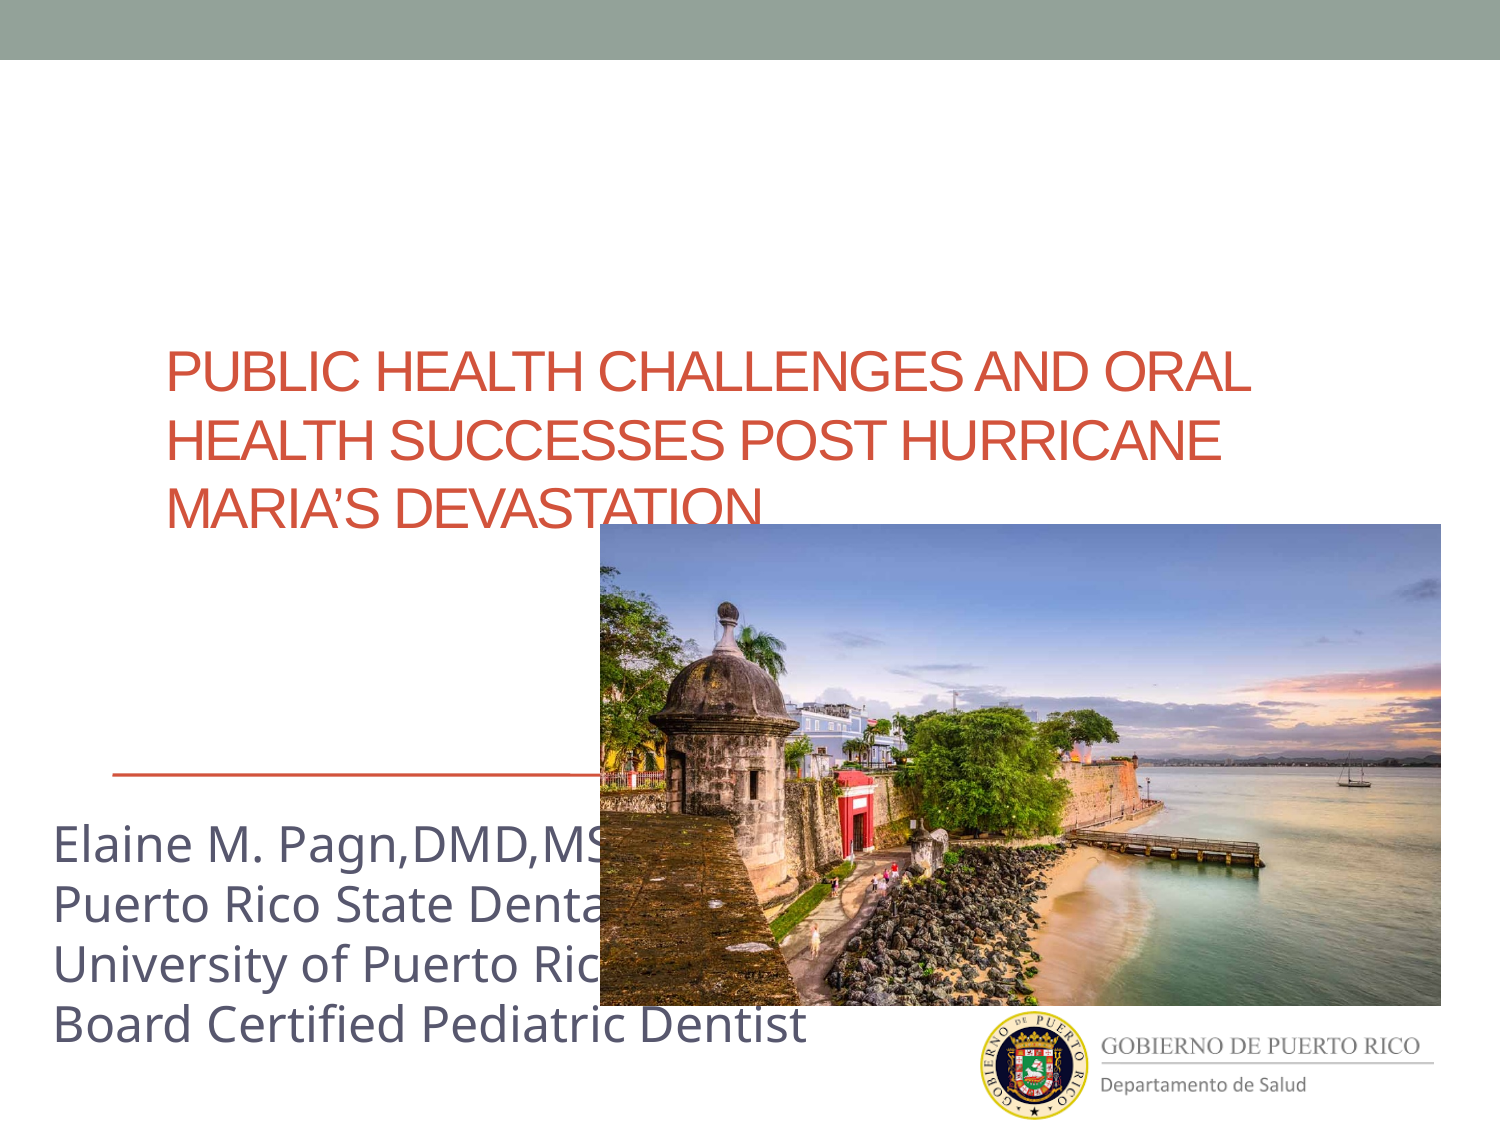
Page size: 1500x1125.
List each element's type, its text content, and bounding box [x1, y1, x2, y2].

title Public Health Challenges and Oral Health Successes Post Hurricane Maria’s Devastation [150, 324, 1438, 642]
picture [599, 524, 1441, 1125]
